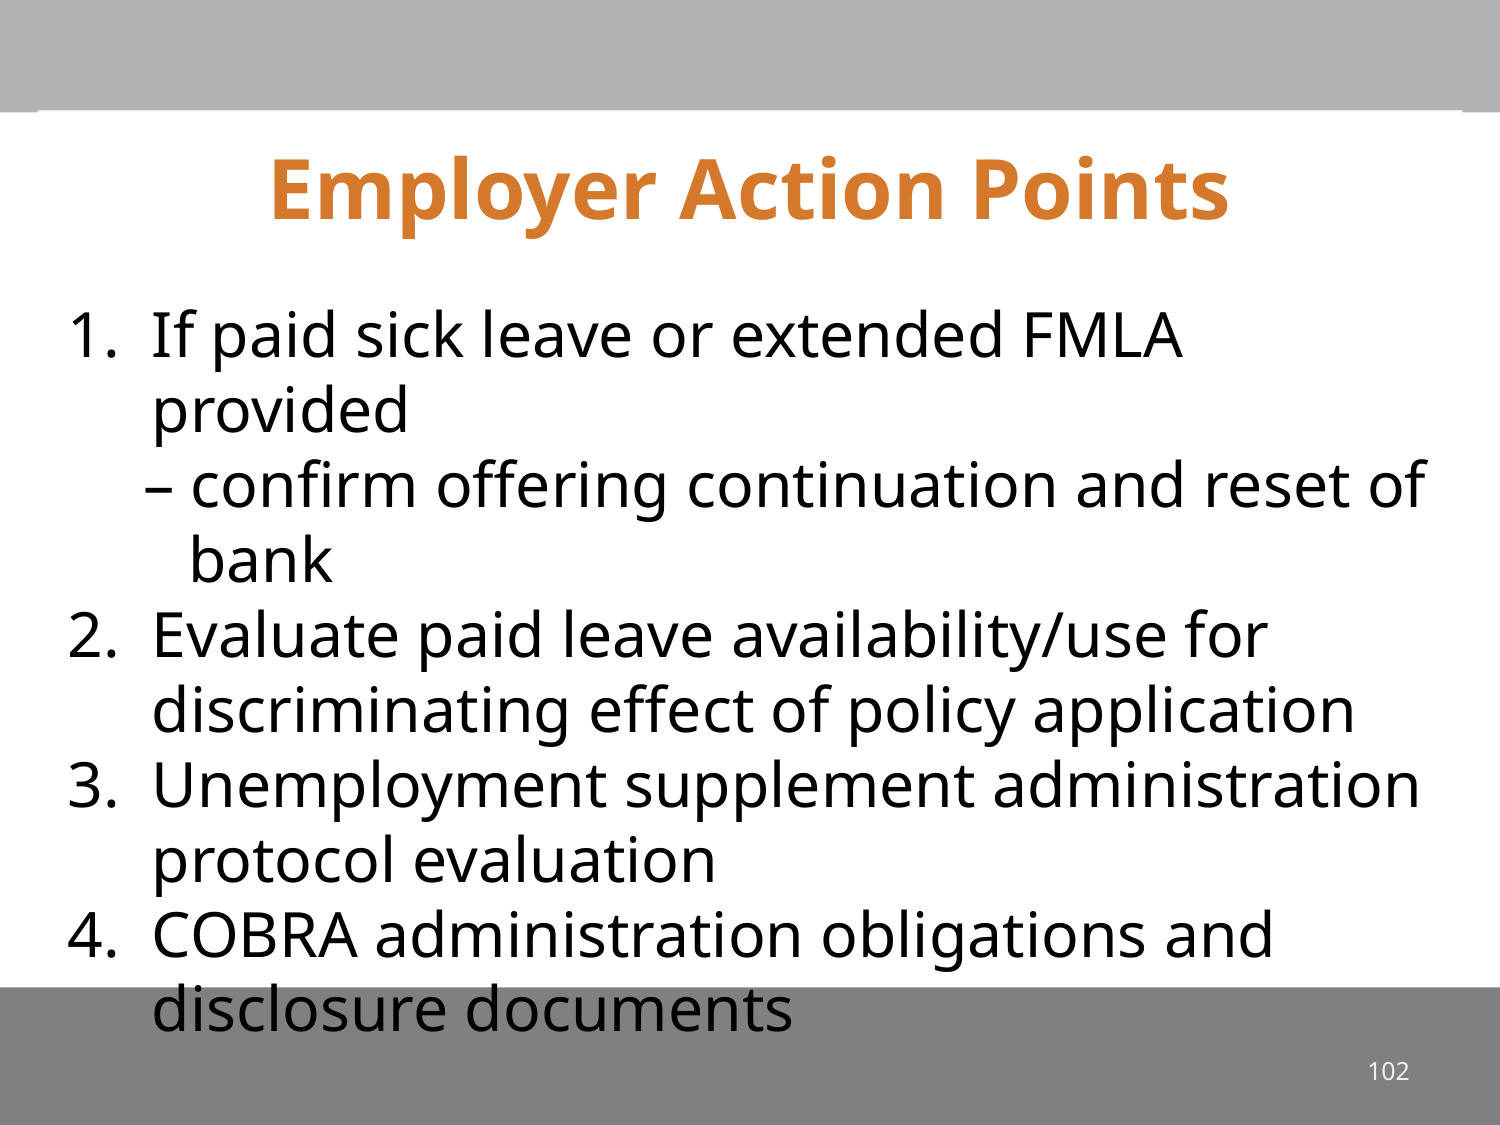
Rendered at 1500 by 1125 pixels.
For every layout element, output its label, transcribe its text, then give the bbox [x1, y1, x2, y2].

slide_number 102 [1074, 1042, 1425, 1103]
list If paid sick leave or extended FMLA provided – confirm offering continuation and reset of bank Evaluate paid leave availability/use for discriminating effect of policy application Unemployment supplement administration protocol evaluation COBRA administration obligations and disclosure documents [37, 287, 1476, 963]
title Employer Action Points [37, 109, 1463, 263]
